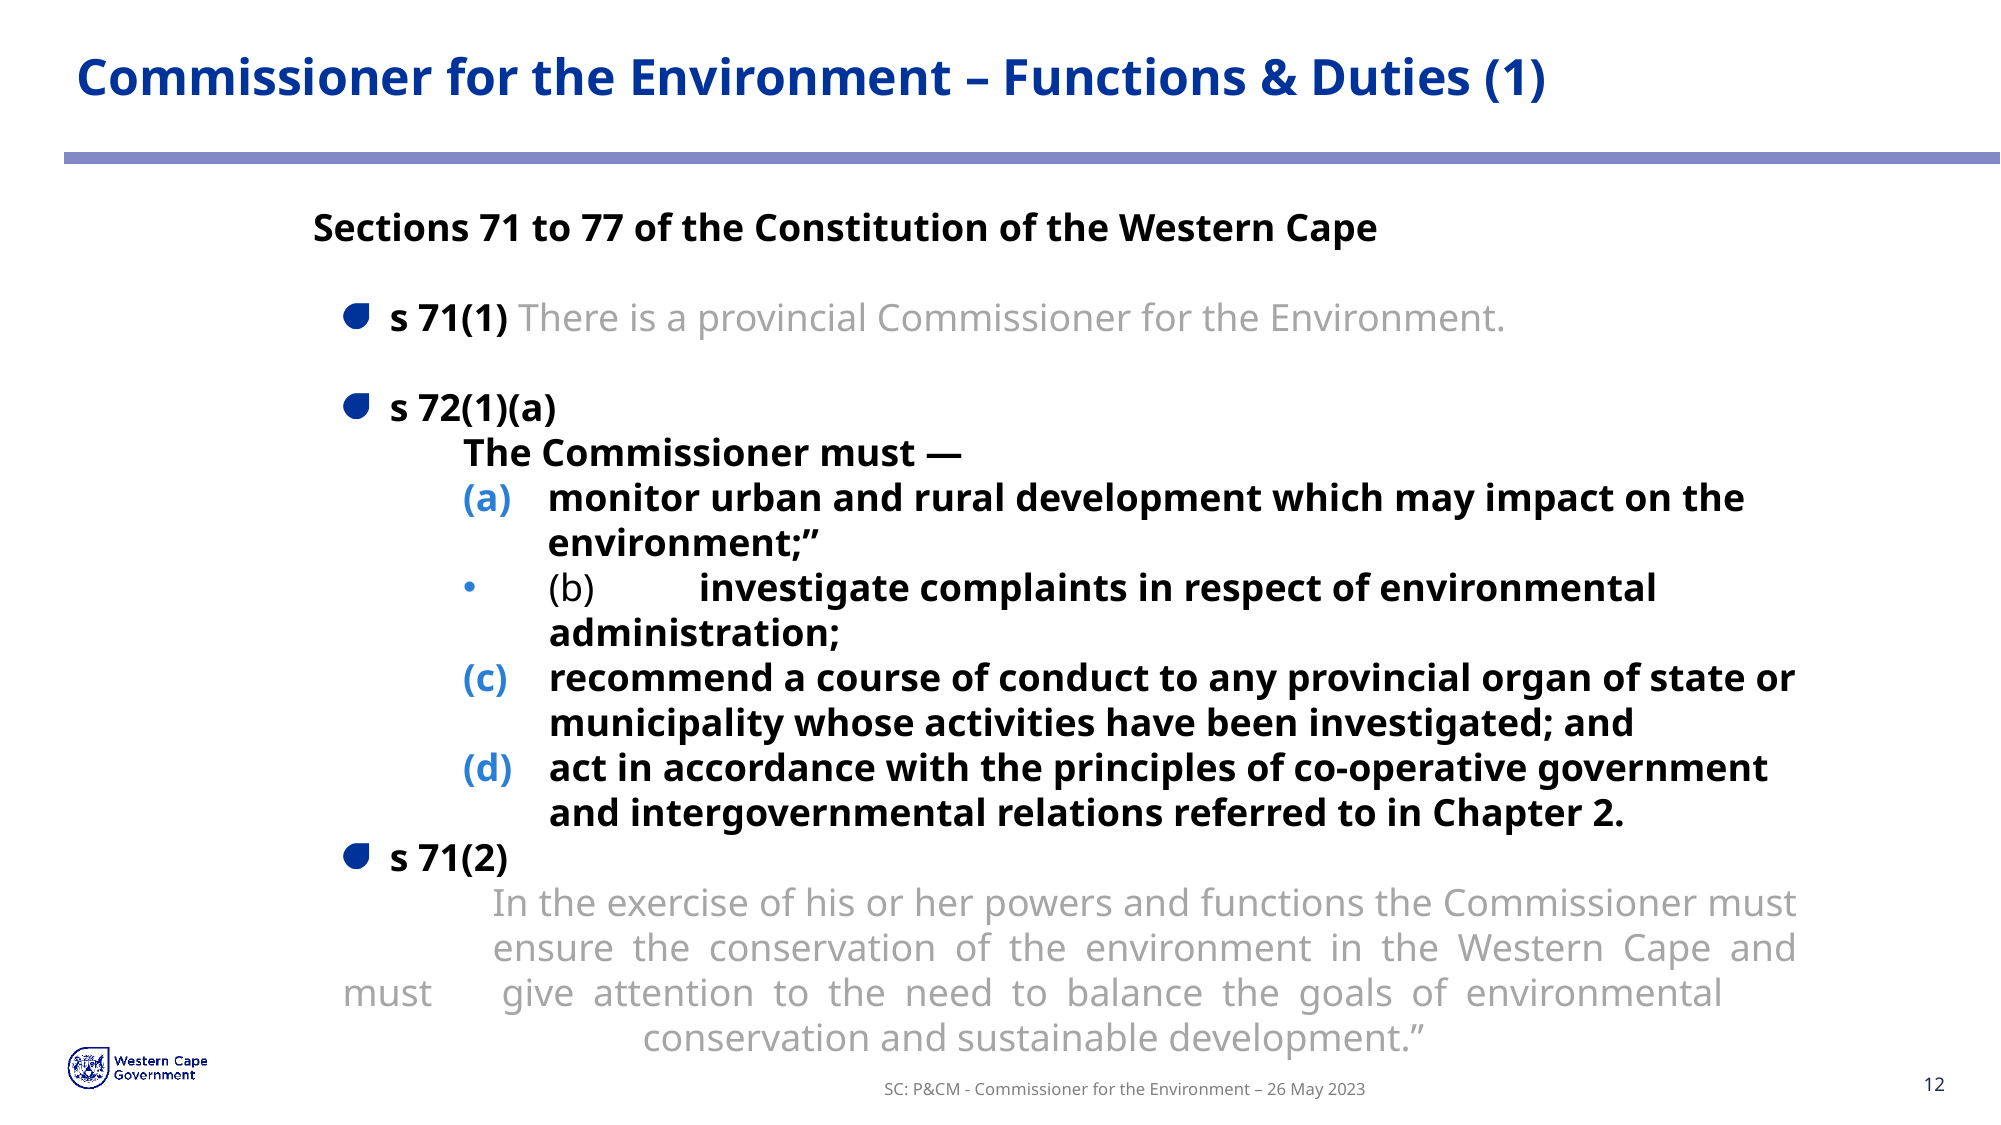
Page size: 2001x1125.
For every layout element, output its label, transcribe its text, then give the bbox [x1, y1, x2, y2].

footer SC: P&CM - Commissioner for the Environment – 26 May 2023 [884, 1061, 1790, 1099]
picture [342, 302, 370, 330]
picture [64, 152, 2000, 164]
picture [53, 1032, 237, 1103]
title Commissioner for the Environment – Functions & Duties (1) [64, 29, 1945, 122]
picture [342, 842, 370, 870]
slide_number 12 [1832, 1061, 1945, 1099]
picture [342, 392, 370, 420]
text_box Sections 71 to 77 of the Constitution of the Western Cape s 71(1) There is a provincial Commissioner for the Environment. s 72(1)(a) The Commissioner must — monitor urban and rural development which may impact on the environment;” (b) investigate complaints in respect of environmental administration; recommend a course of conduct to any provincial organ of state or municipality whose activities have been investigated; and act in accordance with the principles of co-operative government and intergovernmental relations referred to in Chapter 2. s 71(2) In the exercise of his or her powers and functions the Commissioner must ensure the conservation of the environment in the Western Cape and must give attention to the need to balance the goals of environmental conservation and sustainable development.” [298, 196, 1814, 1002]
